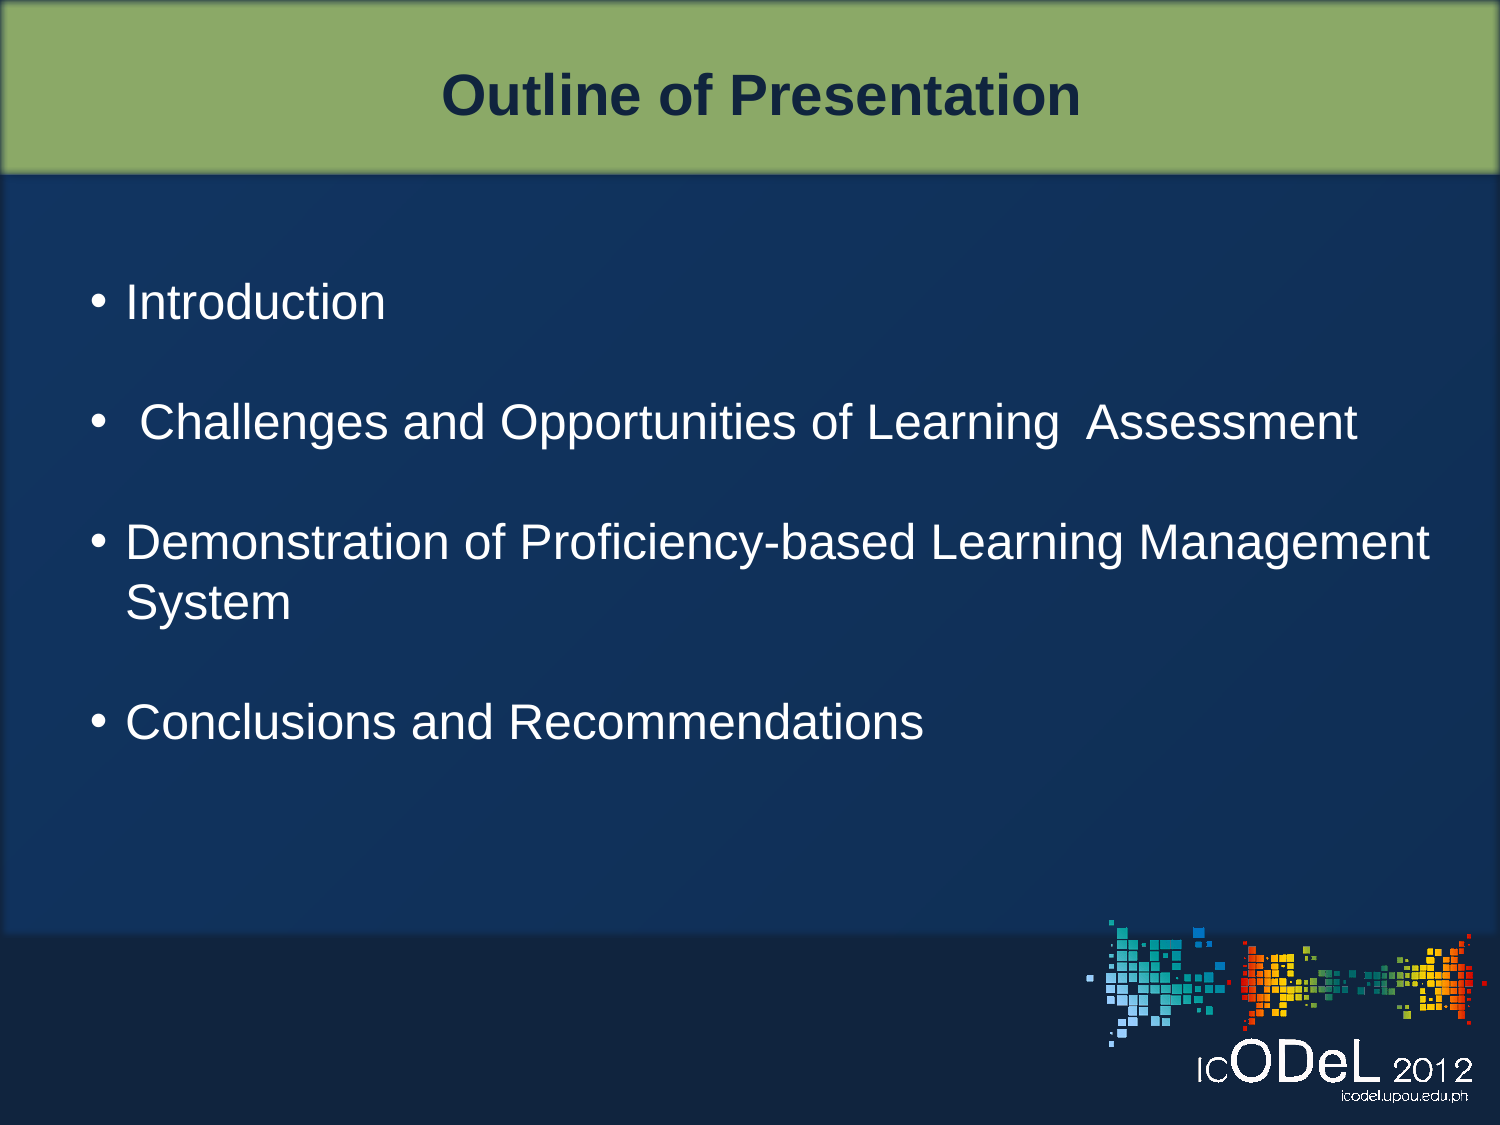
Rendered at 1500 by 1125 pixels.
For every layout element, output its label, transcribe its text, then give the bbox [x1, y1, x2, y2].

text_box Introduction Challenges and Opportunities of Learning Assessment Demonstration of Proficiency-based Learning Management System Conclusions and Recommendations [75, 262, 1463, 758]
picture [1074, 887, 1500, 1125]
text_box [6, 6, 1495, 170]
text_box Outline of Presentation [49, 50, 1475, 135]
